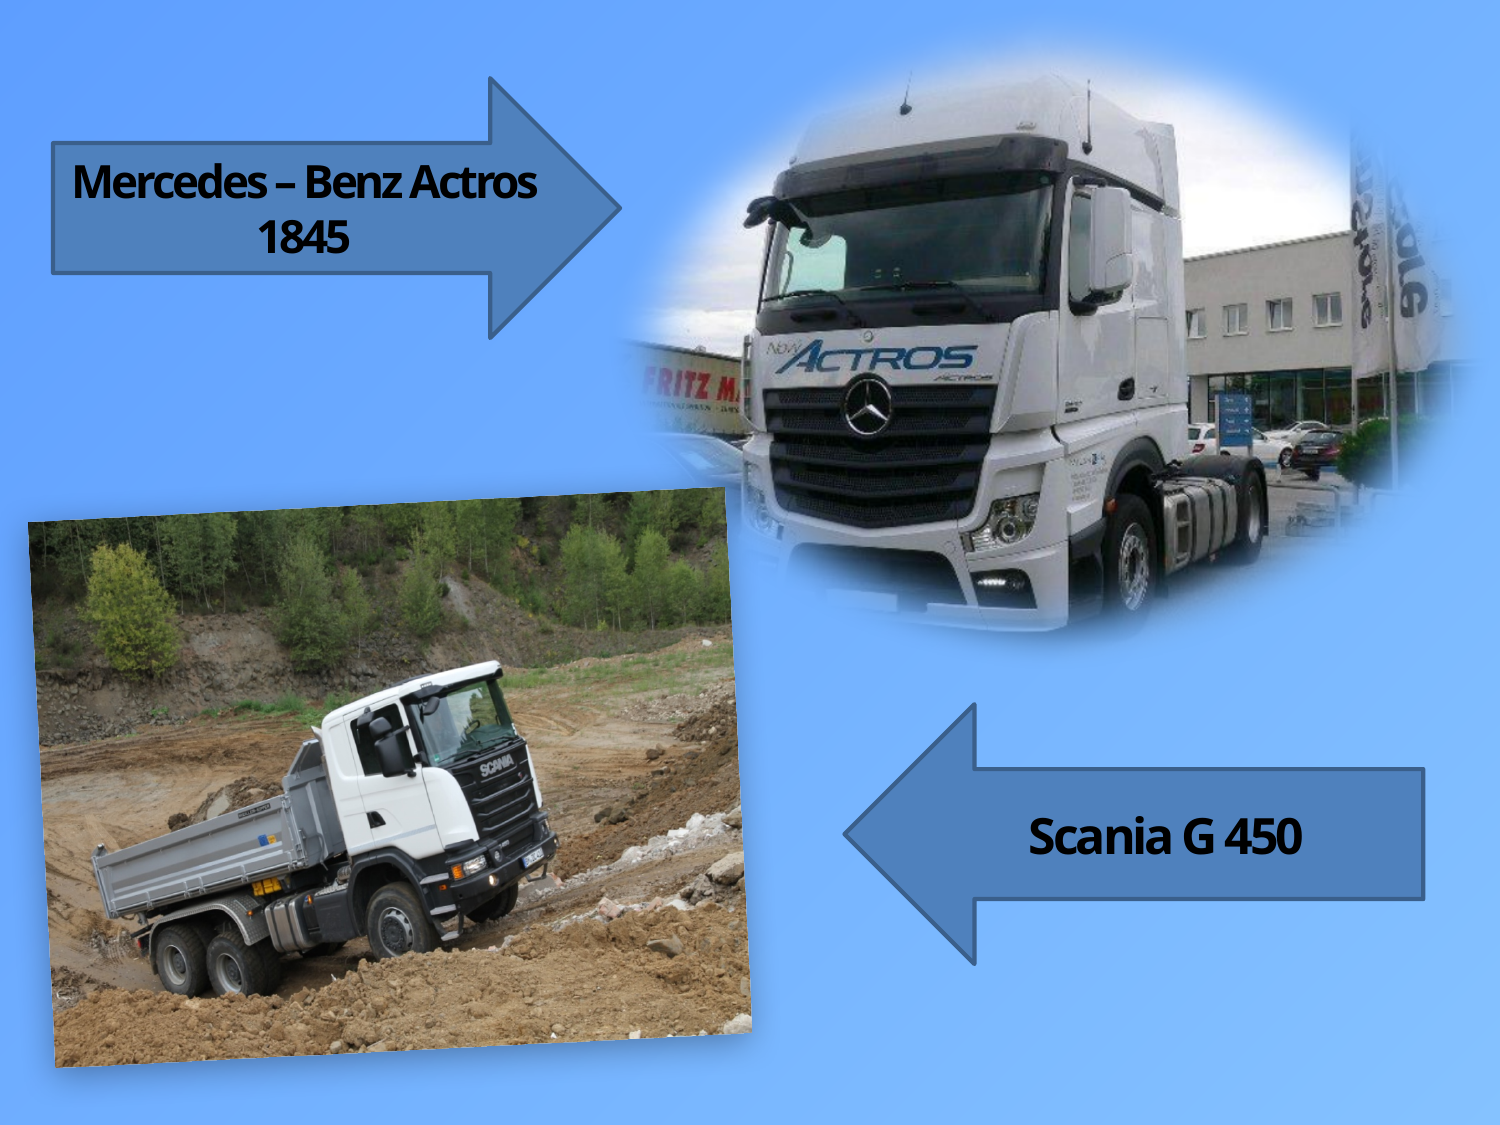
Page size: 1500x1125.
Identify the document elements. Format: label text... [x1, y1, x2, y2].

text_box Mercedes – Benz Actros 1845 [50, 76, 594, 340]
picture [28, 0, 1500, 1067]
text_box Scania G 450 [842, 702, 1426, 966]
